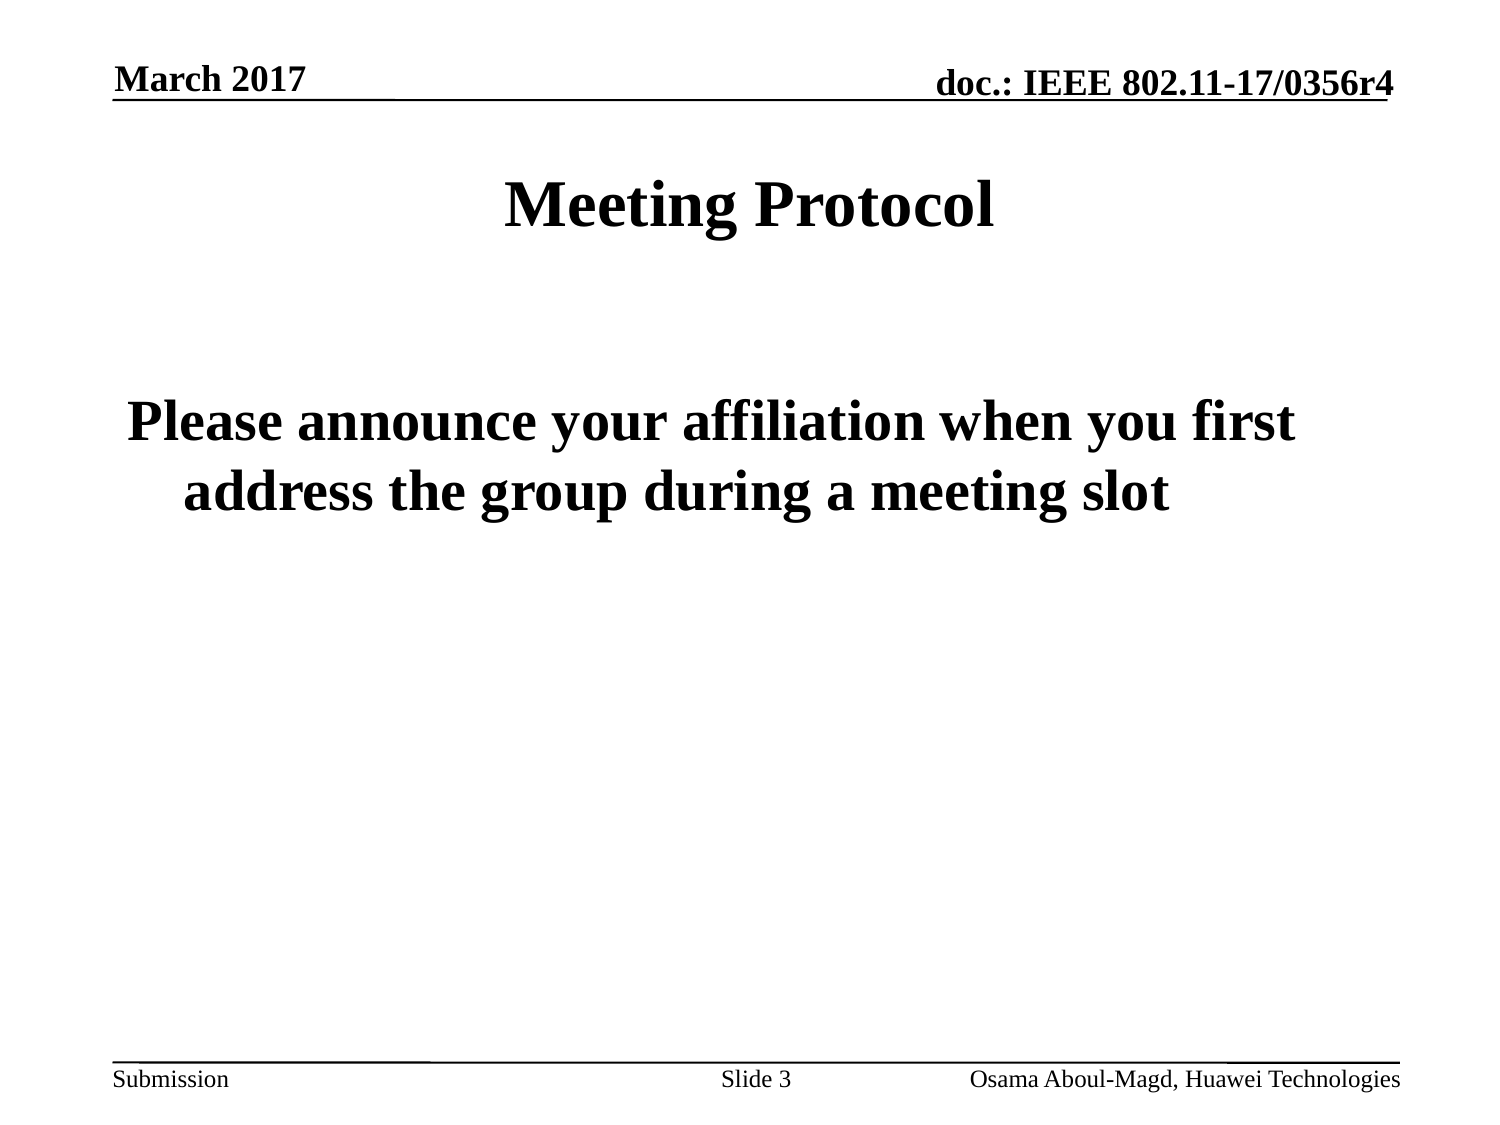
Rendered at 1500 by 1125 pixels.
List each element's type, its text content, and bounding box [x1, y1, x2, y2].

list Please announce your affiliation when you first address the group during a meeting slot [112, 374, 1388, 513]
title Meeting Protocol [112, 112, 1388, 288]
footer Osama Aboul-Magd, Huawei Technologies [878, 1061, 1402, 1093]
slide_number Slide 3 [712, 1061, 800, 1123]
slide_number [114, 54, 423, 100]
